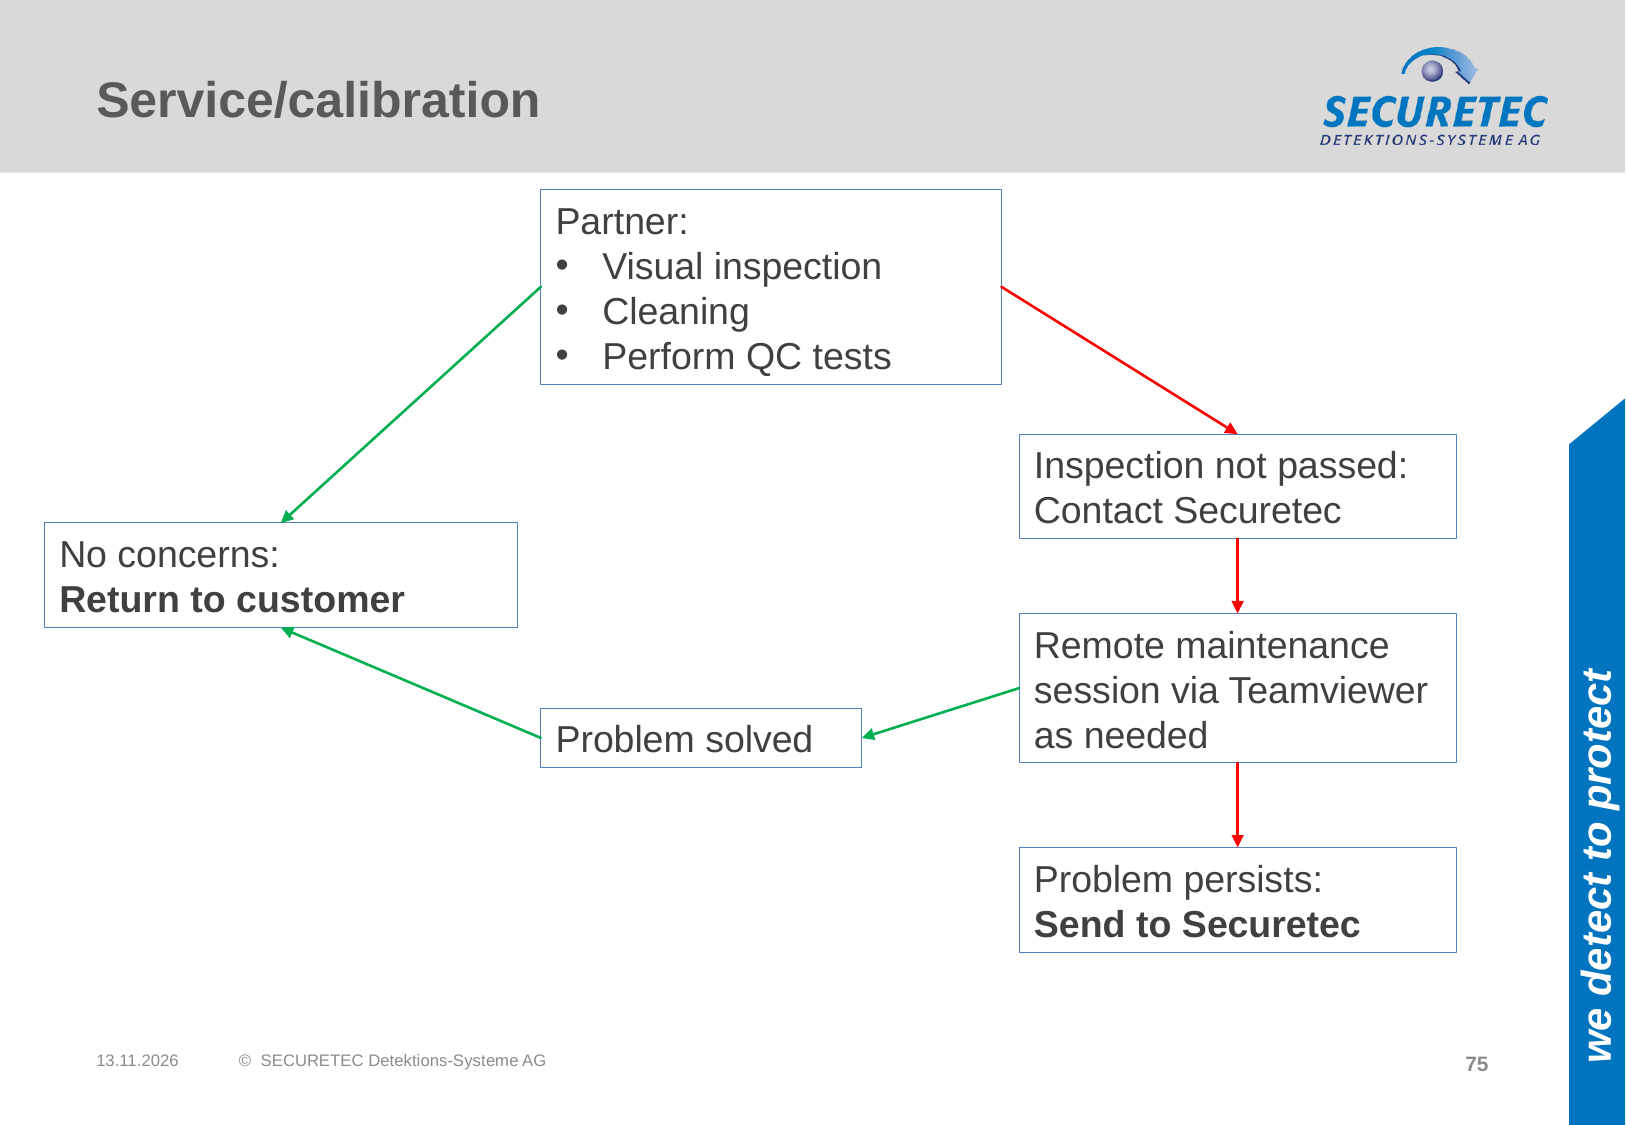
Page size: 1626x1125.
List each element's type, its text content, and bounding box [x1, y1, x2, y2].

footer © SECURETEC Detektions-Systeme AG [223, 1042, 1439, 1103]
picture [1320, 47, 1548, 145]
slide_number 75 [1450, 1042, 1544, 1103]
text_box Remote maintenance session via Teamviewer as needed [1019, 613, 1457, 763]
text_box No concerns: Return to customer [44, 522, 518, 628]
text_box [861, 688, 1020, 739]
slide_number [81, 1042, 212, 1103]
title Service/calibration [81, 45, 1286, 149]
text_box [280, 628, 542, 739]
text_box Partner: Visual inspection Cleaning Perform QC tests [540, 189, 1002, 385]
text_box Problem solved [540, 708, 862, 768]
text_box Inspection not passed: Contact Securetec [1019, 434, 1457, 539]
text_box Problem persists: Send to Securetec [1019, 847, 1457, 953]
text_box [1001, 310, 1238, 435]
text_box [280, 310, 542, 524]
